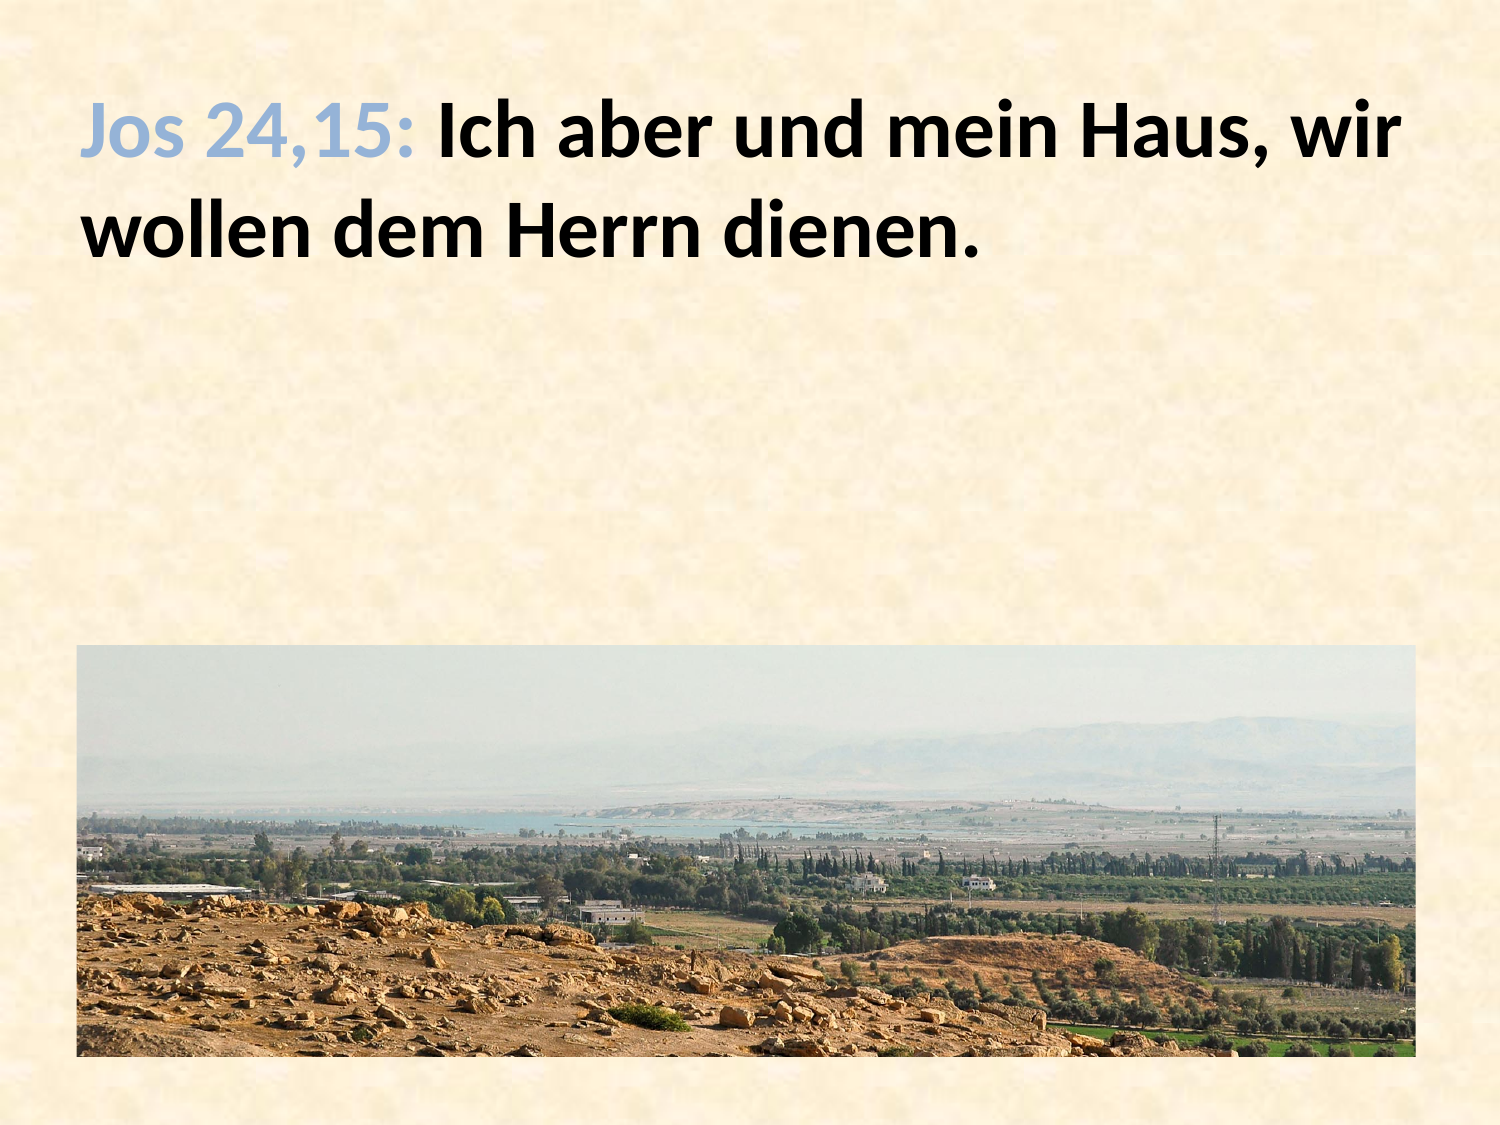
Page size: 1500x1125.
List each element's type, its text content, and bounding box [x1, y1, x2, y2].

picture [0, 0, 1500, 1125]
text_box Jos 24,15: Ich aber und mein Haus, wir wollen dem Herrn dienen. [64, 66, 1447, 598]
